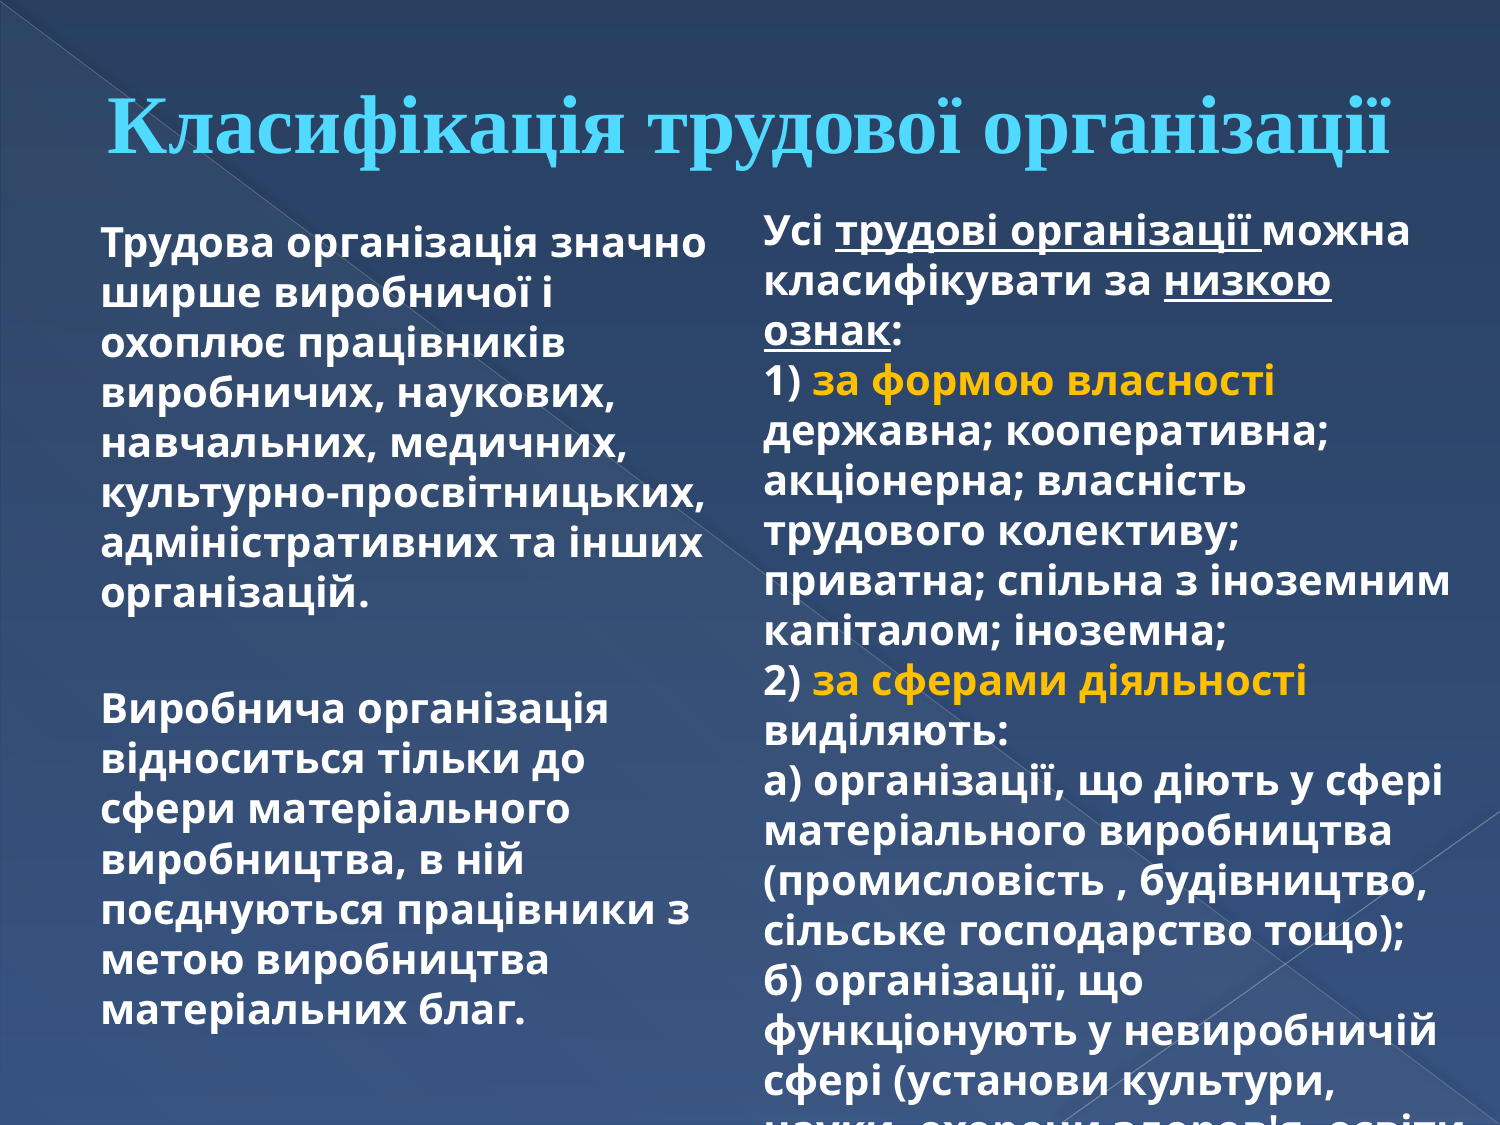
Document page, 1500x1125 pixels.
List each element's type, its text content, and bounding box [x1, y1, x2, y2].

list Усі трудові організації можна класифікувати за низкою ознак: 1) за формою власності державна; кооперативна; акціонерна; власність трудового колективу; приватна; спільна з іноземним капіталом; іноземна; 2) за сферами діяльності виділяють: а) організації, що діють у сфері матеріального виробництва (промисловість , будівництво, сільське господарство тощо); б) організації, що функціонують у невиробничій сфері (установи культури, науки, охорони здоров'я, освіти і т. д.). [738, 196, 1483, 1025]
title Класифікація трудової організації [75, 43, 1425, 197]
list Трудова організація значно ширше виробничої і охоплює працівників виробничих, наукових, навчальних, медичних, культурно-просвітницьких, адміністративних та інших організацій. Виробнича організація відноситься тільки до сфери матеріального виробництва, в ній поєднуються працівники з метою виробництва матеріальних благ. [75, 208, 738, 1025]
